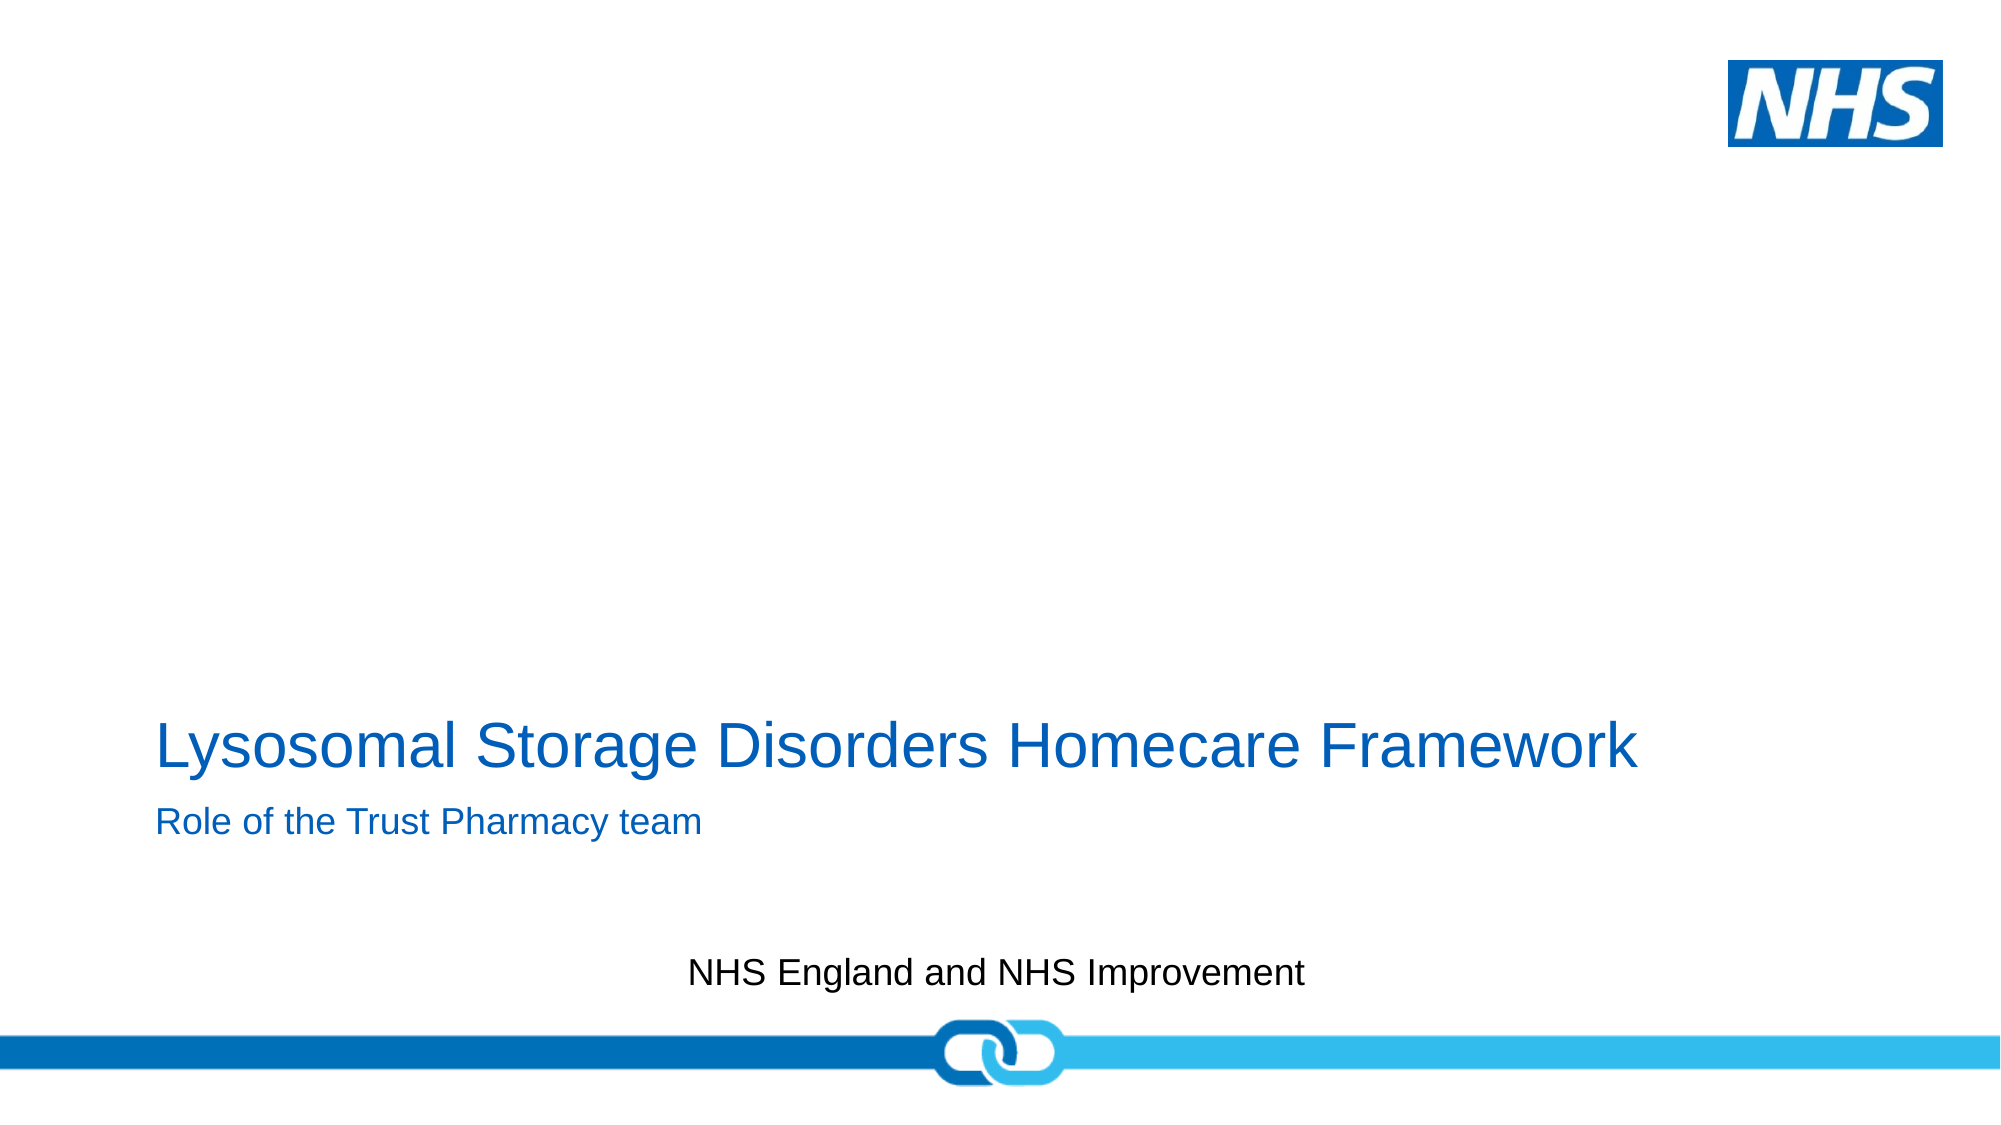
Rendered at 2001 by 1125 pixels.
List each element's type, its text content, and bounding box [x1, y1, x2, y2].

subtitle Role of the Trust Pharmacy team [140, 794, 1641, 872]
picture [1728, 60, 1943, 147]
title Lysosomal Storage Disorders Homecare Framework [140, 690, 1741, 790]
picture [0, 1019, 2001, 1087]
